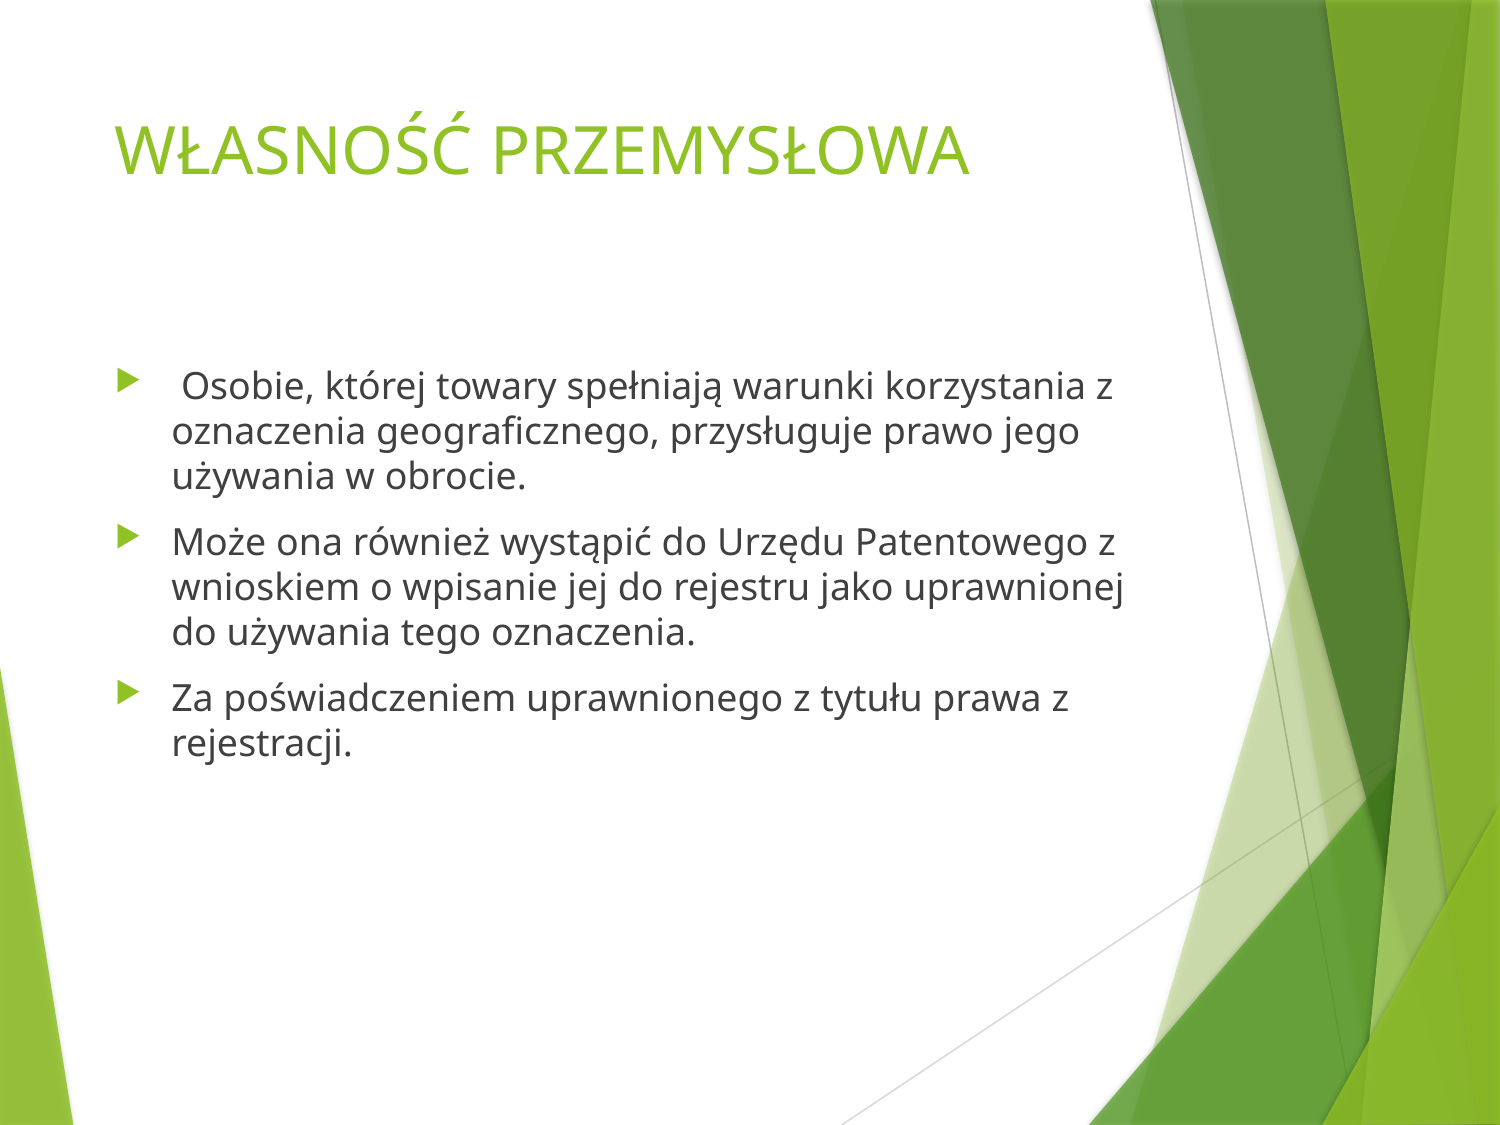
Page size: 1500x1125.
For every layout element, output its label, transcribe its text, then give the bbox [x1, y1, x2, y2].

list Osobie, której towary spełniają warunki korzystania z oznaczenia geograficznego, przysługuje prawo jego używania w obrocie. Może ona również wystąpić do Urzędu Patentowego z wnioskiem o wpisanie jej do rejestru jako uprawnionej do używania tego oznaczenia. Za poświadczeniem uprawnionego z tytułu prawa z rejestracji. [99, 354, 1142, 992]
title WŁASNOŚĆ PRZEMYSŁOWA [99, 99, 1142, 317]
